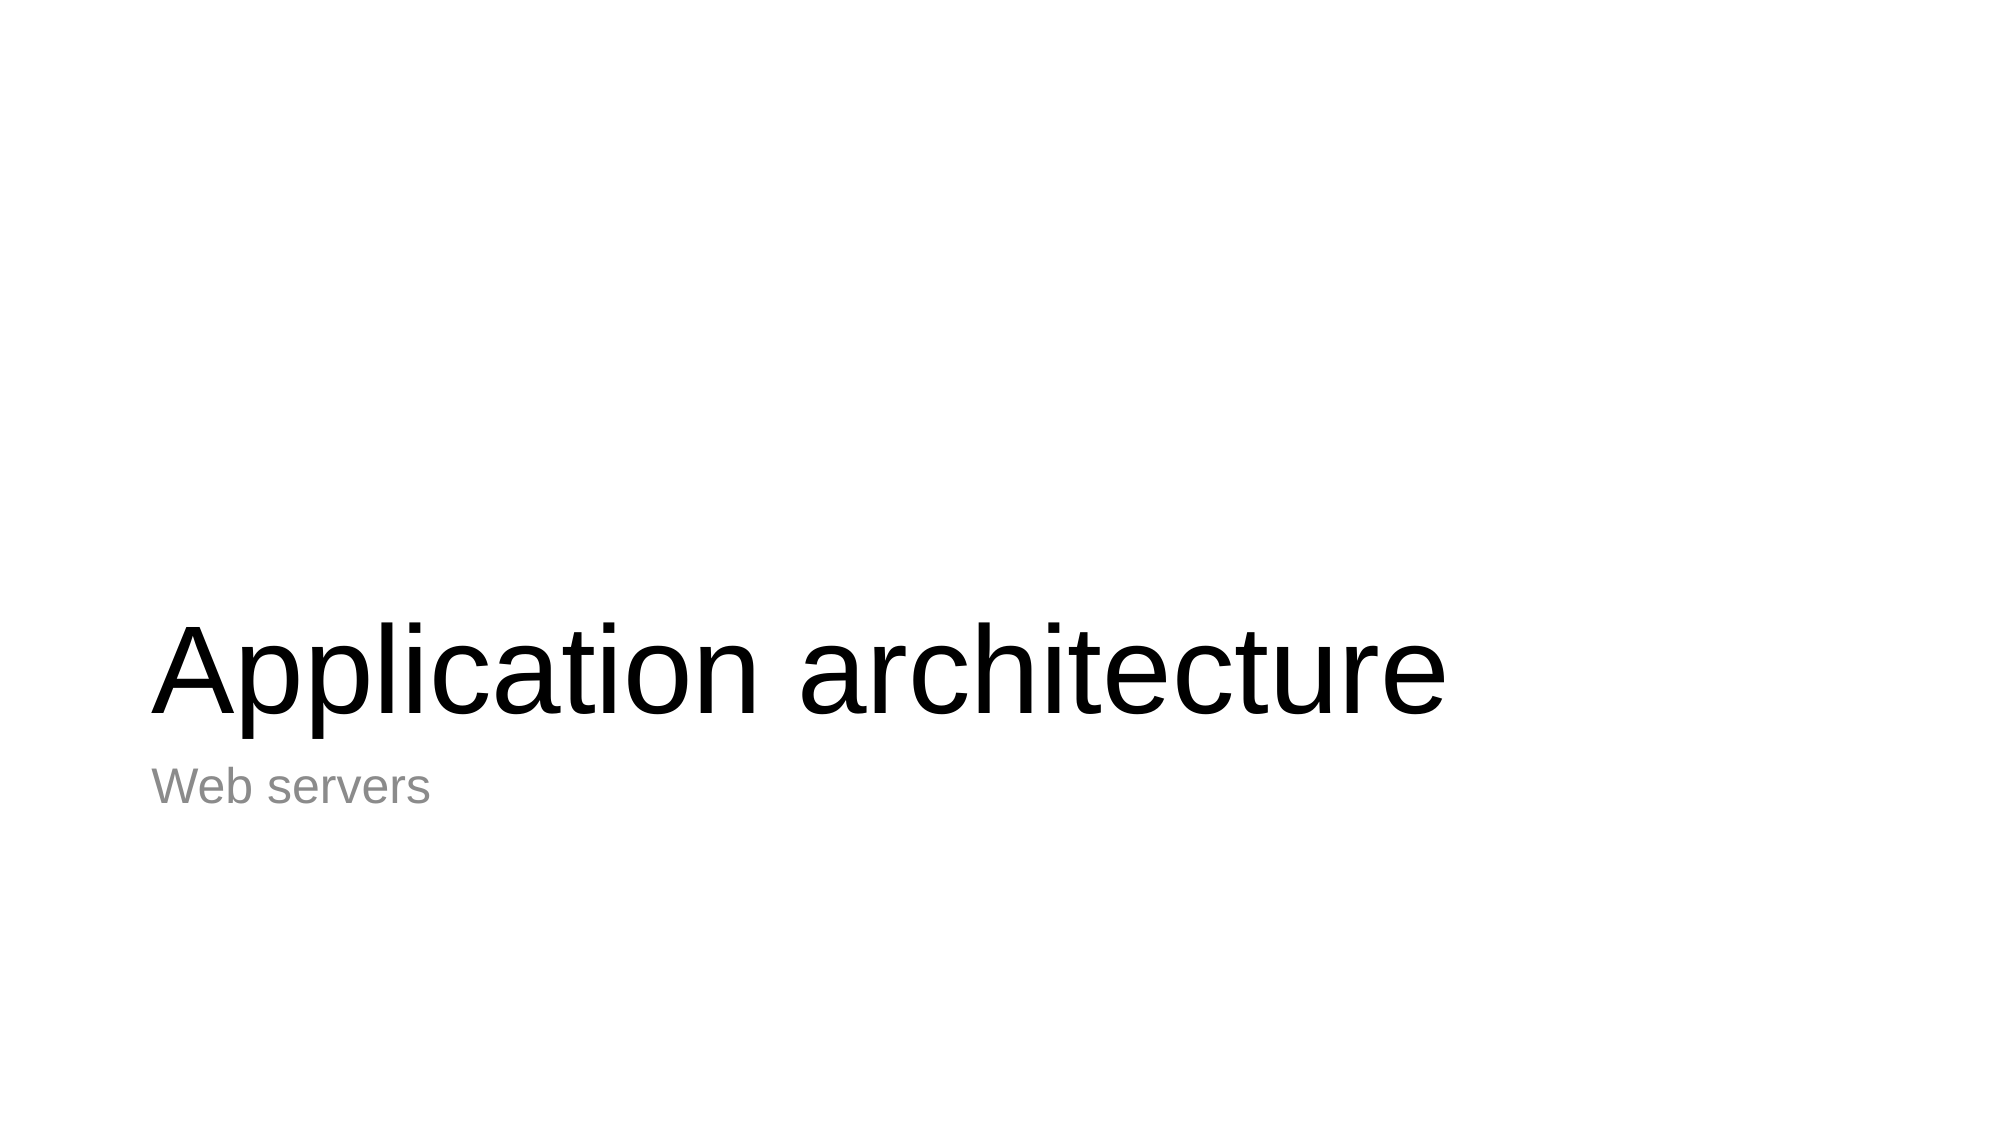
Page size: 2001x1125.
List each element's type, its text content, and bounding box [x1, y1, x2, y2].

list Web servers [136, 752, 1862, 999]
title Application architecture [136, 280, 1862, 749]
